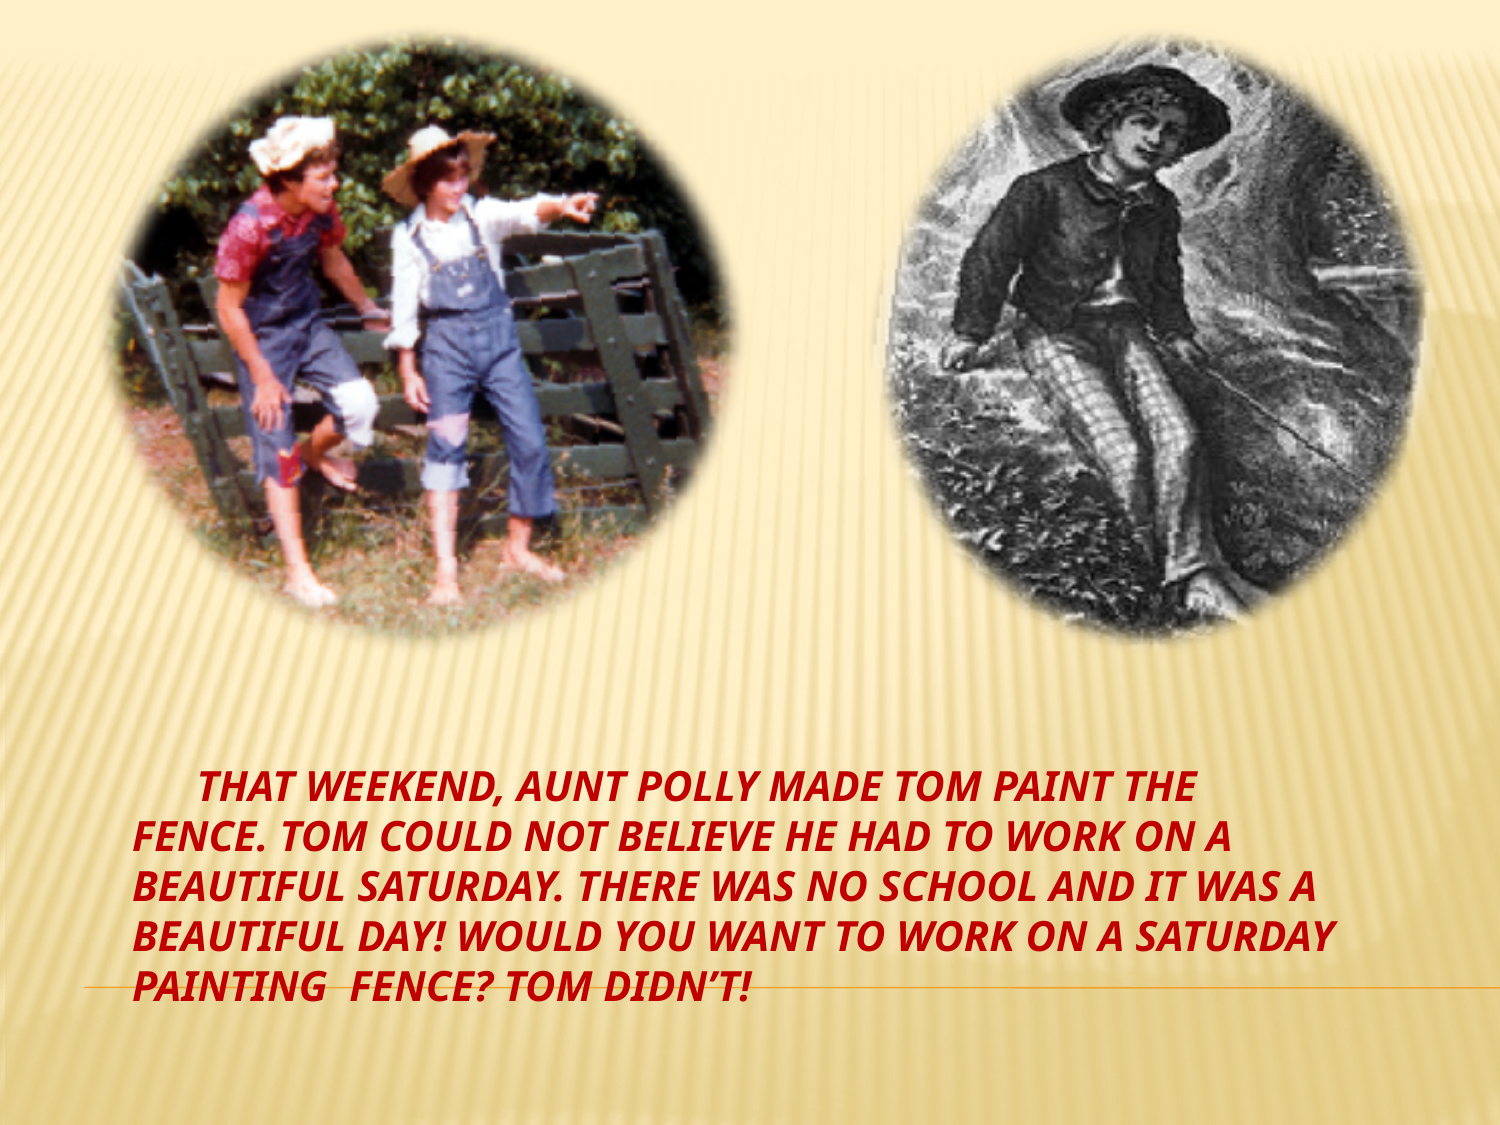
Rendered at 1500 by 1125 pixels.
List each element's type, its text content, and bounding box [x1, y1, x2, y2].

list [93, 23, 751, 657]
list That weekend, Aunt Polly made Tom paint the fence. Tom could not believe he had to work on a beautiful Saturday. There was no school and it was a beautiful day! Would you want to work on a Saturday painting fence? Tom didn’t! [116, 644, 1360, 1125]
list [866, 23, 1442, 657]
